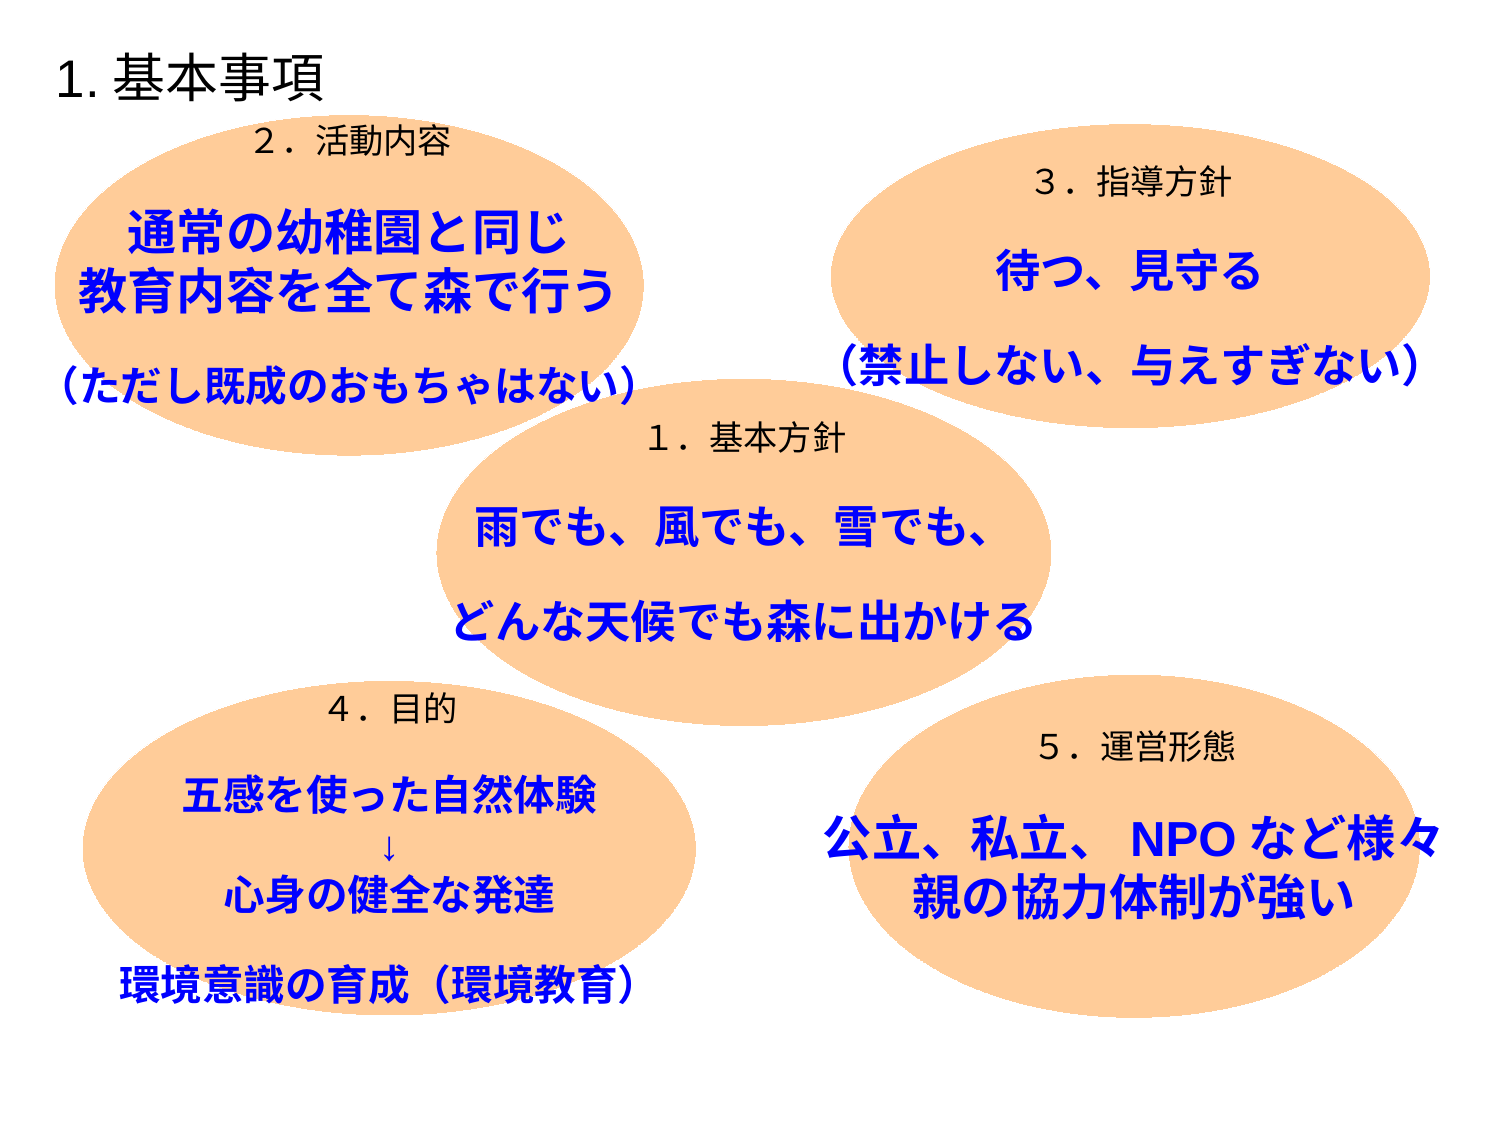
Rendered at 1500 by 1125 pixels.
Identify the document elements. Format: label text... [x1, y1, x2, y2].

text_box ４．目的 五感を使った自然体験 ↓ 心身の健全な発達 環境意識の育成（環境教育） [82, 680, 697, 1016]
text_box ５．運営形態 公立、私立、NPOなど様々 親の協力体制が強い [847, 674, 1421, 1019]
text_box １．基本方針 雨でも、風でも、雪でも、 どんな天候でも森に出かける [435, 378, 1052, 727]
text_box 1.基本事項 [26, 18, 354, 134]
text_box ３．指導方針 待つ、見守る （禁止しない、与えすぎない） [830, 123, 1431, 429]
text_box ２．活動内容 通常の幼稚園と同じ 教育内容を全て森で行う （ただし既成のおもちゃはない） [54, 114, 645, 457]
